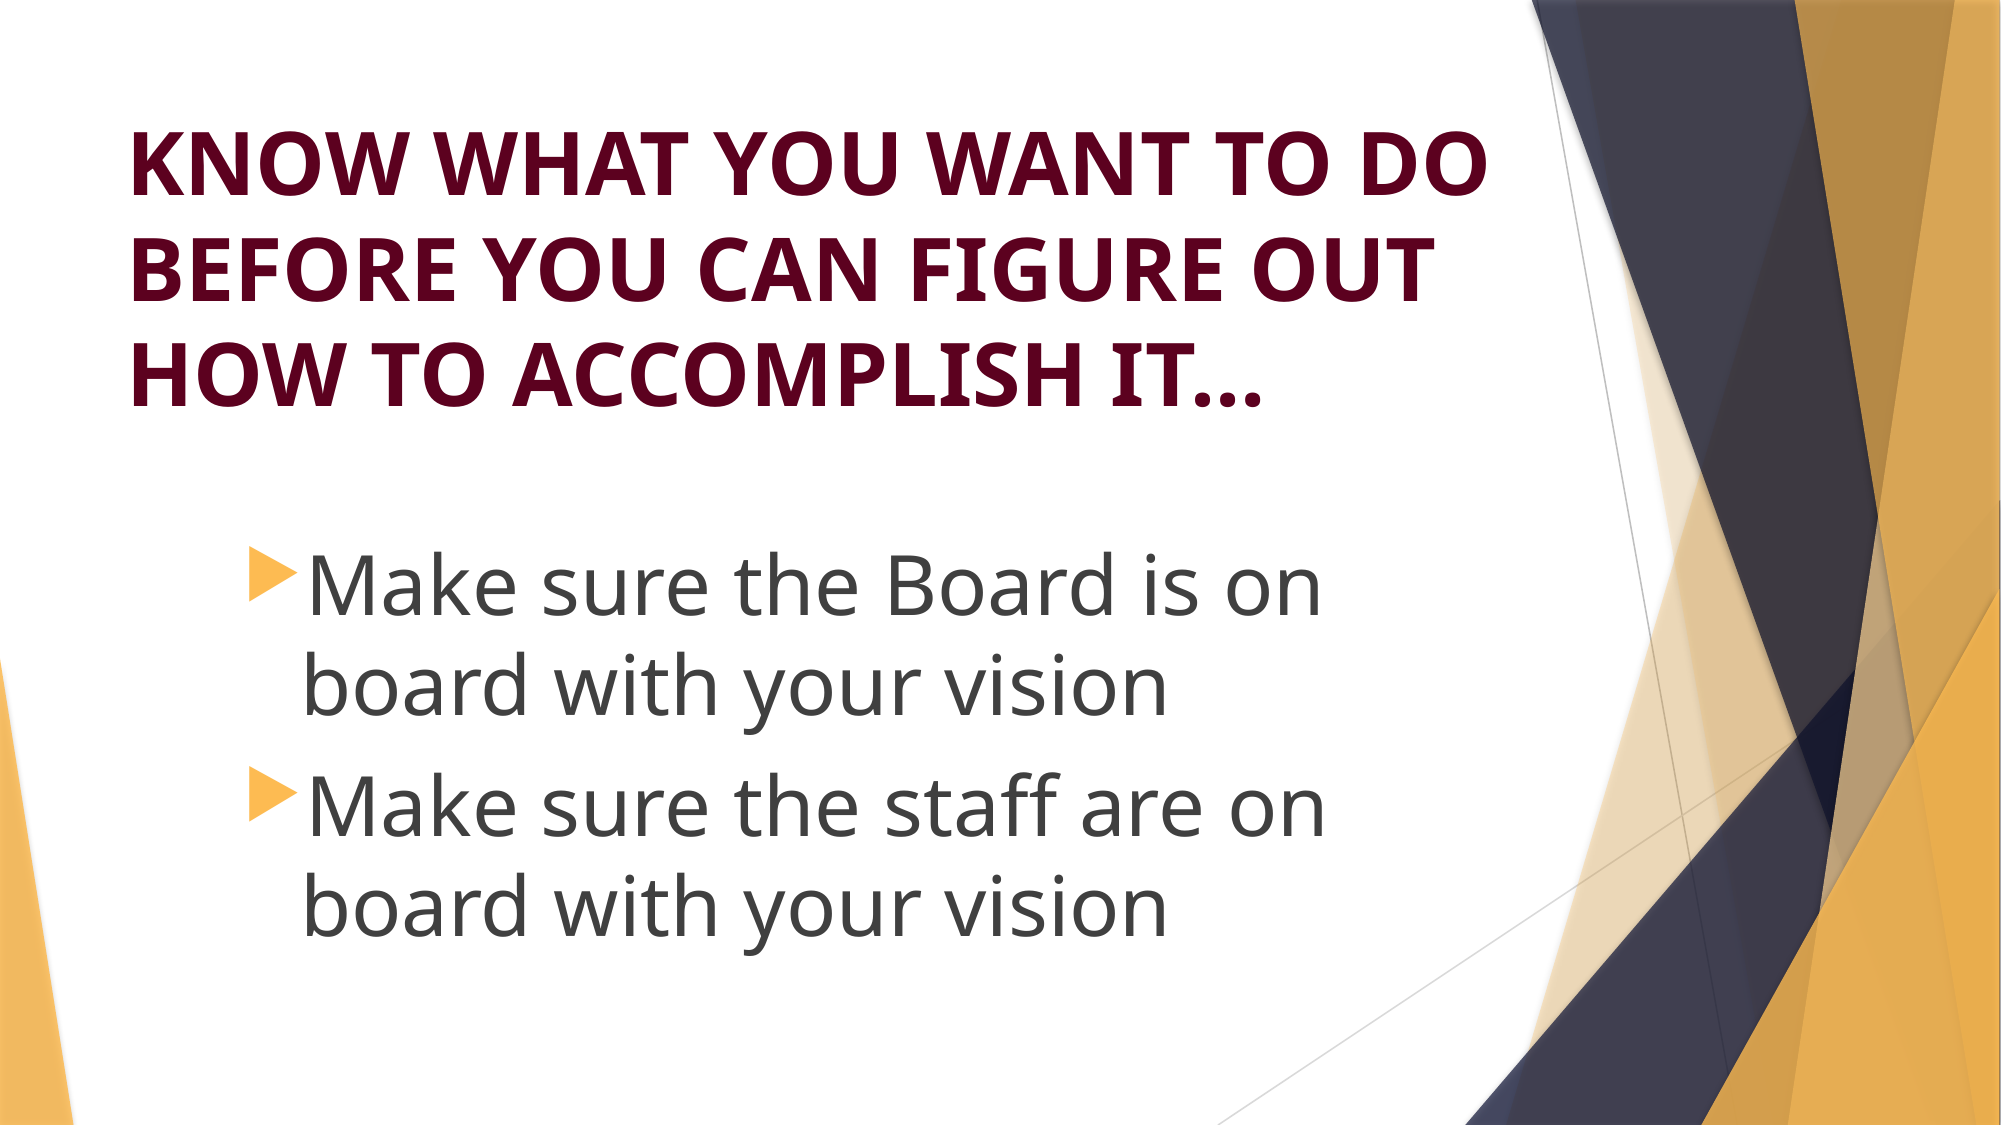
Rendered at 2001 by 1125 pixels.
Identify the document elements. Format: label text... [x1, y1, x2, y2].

list Make sure the Board is on board with your vision Make sure the staff are on board with your vision [228, 525, 1452, 1002]
title KNOW WHAT YOU WANT TO DO BEFORE YOU CAN FIGURE OUT HOW TO ACCOMPLISH IT… [111, 99, 1522, 525]
